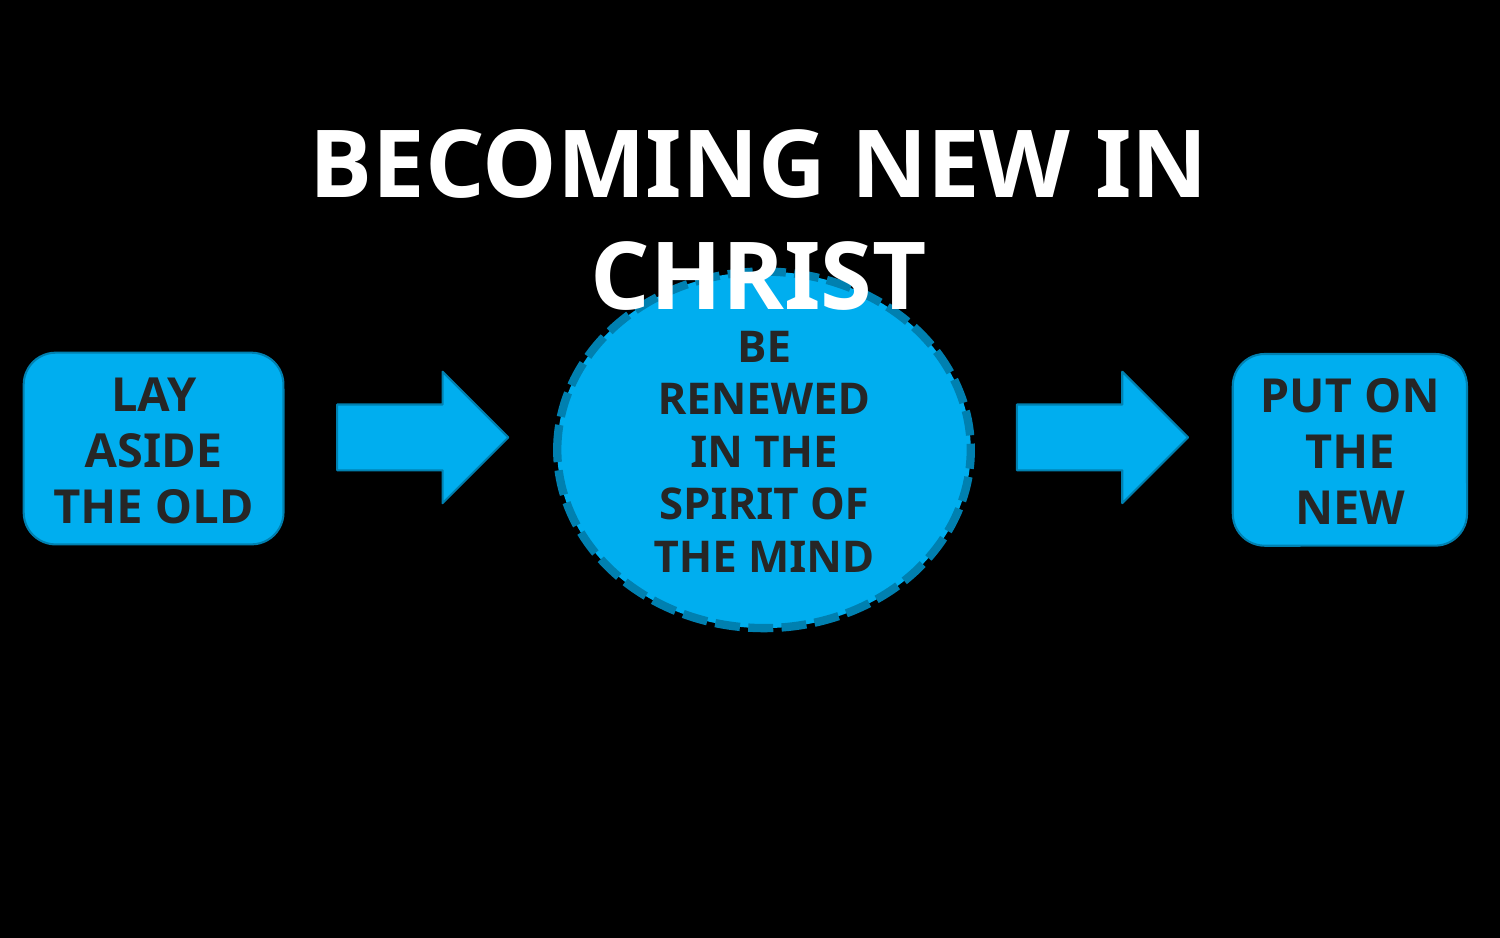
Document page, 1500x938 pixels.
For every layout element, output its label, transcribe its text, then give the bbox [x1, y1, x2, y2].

text_box LAY ASIDE THE OLD [22, 351, 285, 546]
text_box [336, 370, 510, 505]
text_box BECOMING NEW IN CHRIST [238, 95, 1280, 336]
text_box PUT ON THE NEW [1231, 352, 1469, 547]
text_box [1015, 370, 1189, 505]
text_box BE RENEWED IN THE SPIRIT OF THE MIND [556, 336, 972, 630]
